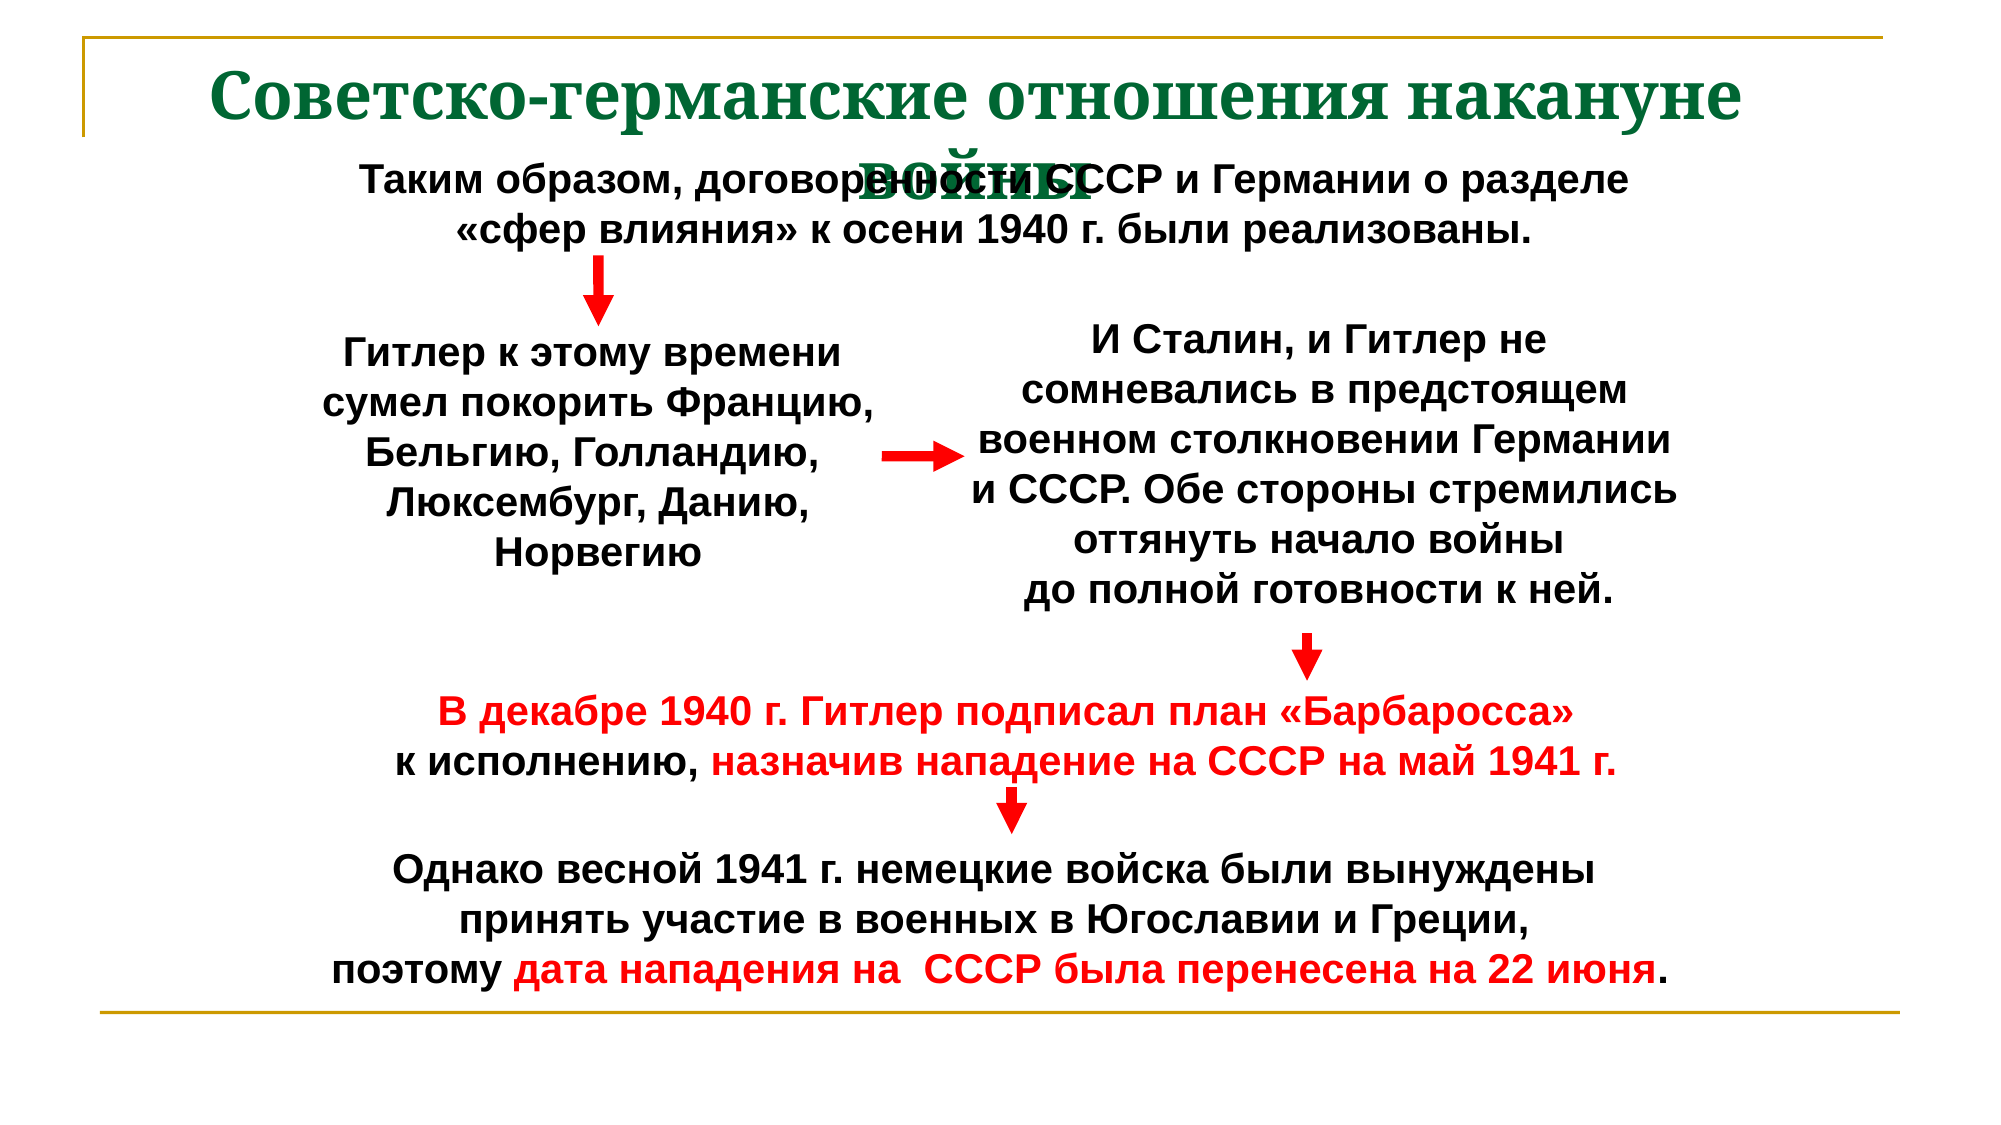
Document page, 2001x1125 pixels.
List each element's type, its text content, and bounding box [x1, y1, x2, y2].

text_box [592, 255, 605, 327]
text_box И Сталин, и Гитлер не сомневались в предстоящем военном столкновении Германии и СССР. Обе стороны стремились оттянуть начало войны до полной готовности к ней. [940, 290, 1709, 634]
text_box [1300, 633, 1314, 680]
title Советско-германские отношения накануне войны [69, 45, 1883, 126]
text_box В декабре 1940 г. Гитлер подписал план «Барбаросса» к исполнению, назначив нападение на СССР на май 1941 г. [326, 680, 1698, 787]
text_box Гитлер к этому времени сумел покорить Францию, Бельгию, Голландию, Люксембург, Данию, Норвегию [314, 326, 882, 575]
text_box Таким образом, договоренности СССР и Германии о разделе «сфер влияния» к осени 1940 г. были реализованы. [314, 148, 1686, 256]
text_box [1005, 786, 1018, 835]
text_box Однако весной 1941 г. немецкие войска были вынуждены принять участие в военных в Югославии и Греции, поэтому дата нападения на СССР была перенесена на 22 июня. [314, 834, 1686, 1000]
